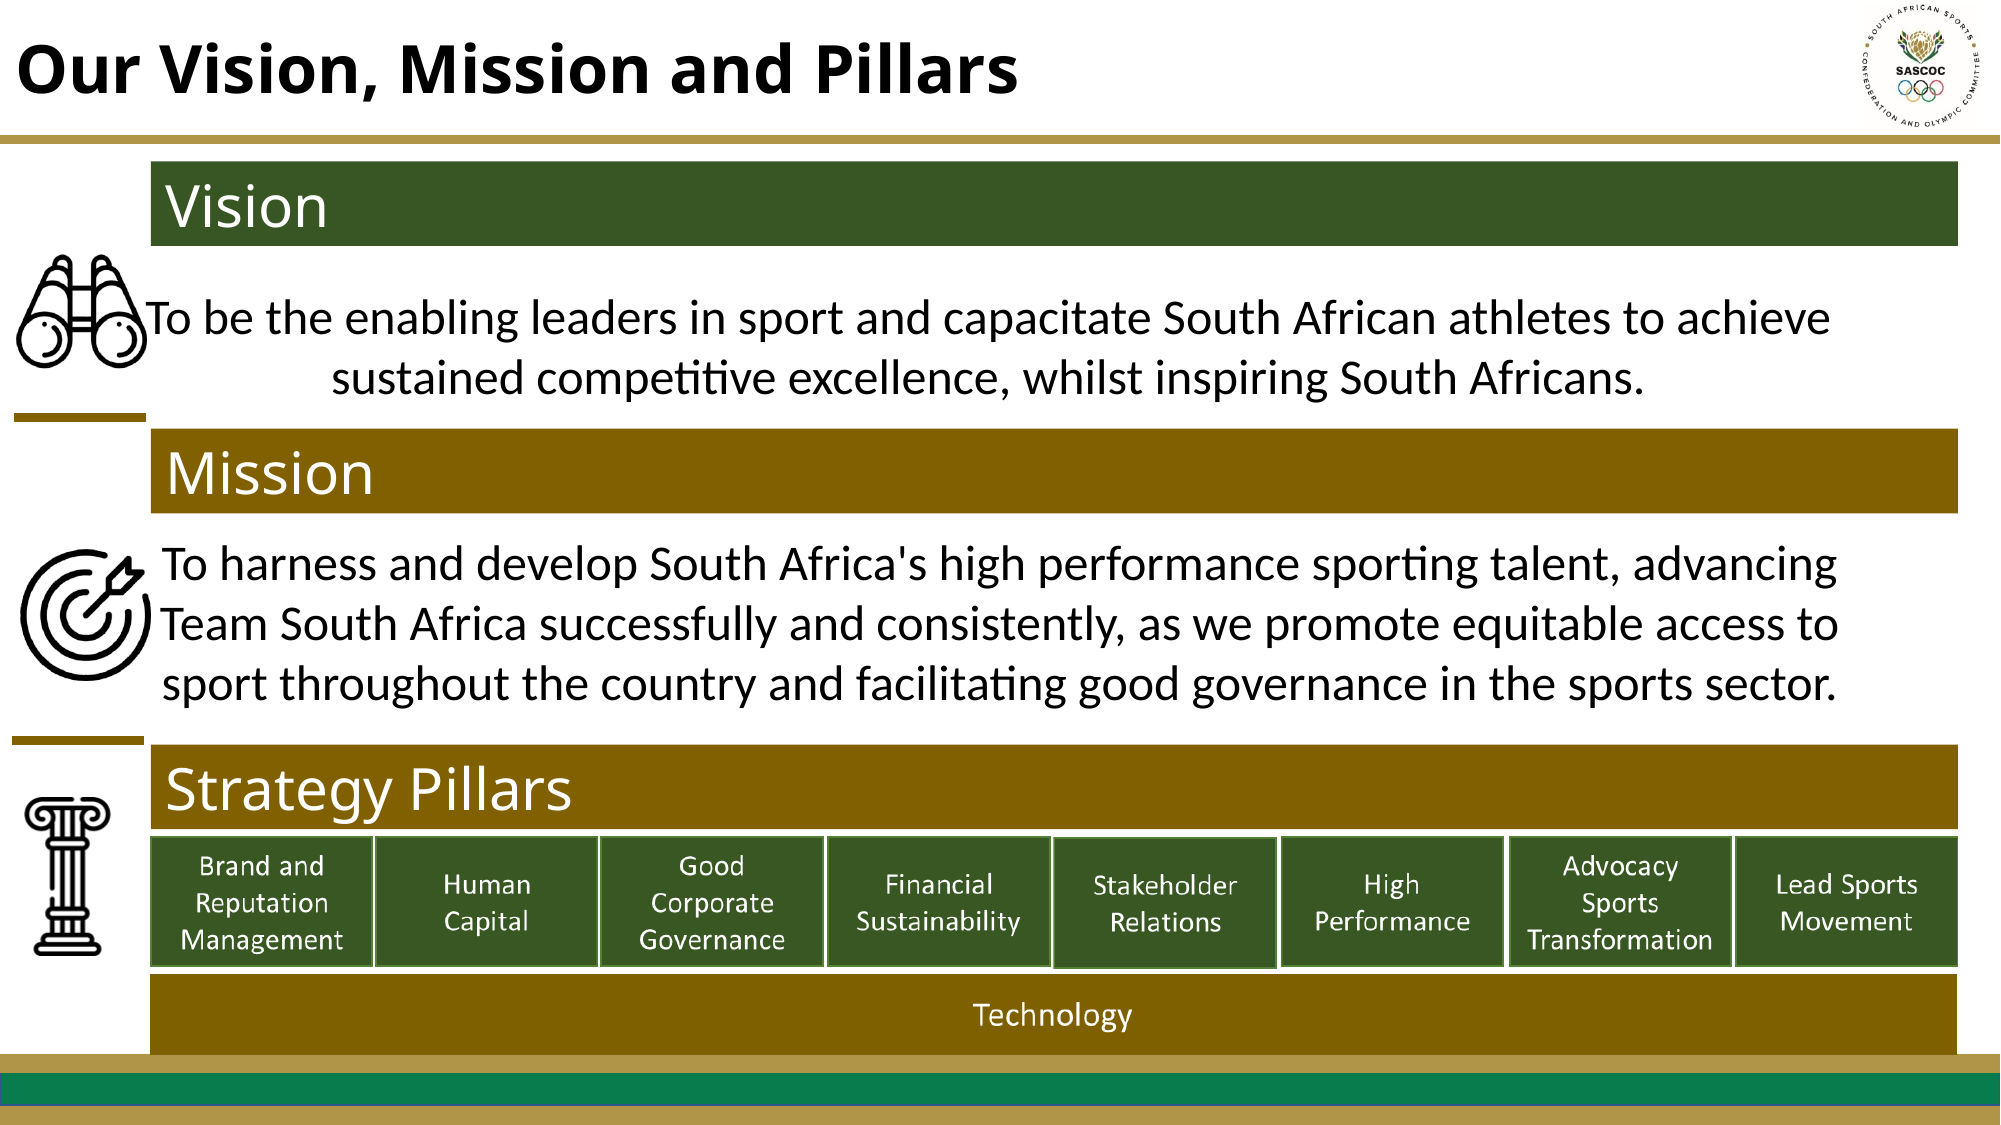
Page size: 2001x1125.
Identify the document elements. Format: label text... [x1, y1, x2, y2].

picture [20, 549, 151, 681]
picture [150, 836, 1958, 1056]
text_box To harness and develop South Africa's high performance sporting talent, advancing Team South Africa successfully and consistently, as we promote equitable access to sport throughout the country and facilitating good governance in the sports sector. [108, 523, 1892, 718]
text_box [0, 135, 2000, 144]
picture [16, 245, 147, 377]
title Our Vision, Mission and Pillars [0, 19, 1861, 124]
text_box [0, 1106, 2000, 1125]
text_box Mission [150, 428, 1958, 514]
text_box [0, 1073, 2000, 1106]
picture [1861, 4, 1980, 127]
text_box [12, 736, 144, 745]
text_box Strategy Pillars [150, 744, 1958, 830]
picture [0, 797, 147, 956]
text_box Vision [150, 161, 1958, 246]
text_box [14, 413, 146, 422]
text_box To be the enabling leaders in sport and capacitate South African athletes to achieve sustained competitive excellence, whilst inspiring South Africans. [96, 277, 1881, 473]
text_box [0, 1054, 2000, 1073]
